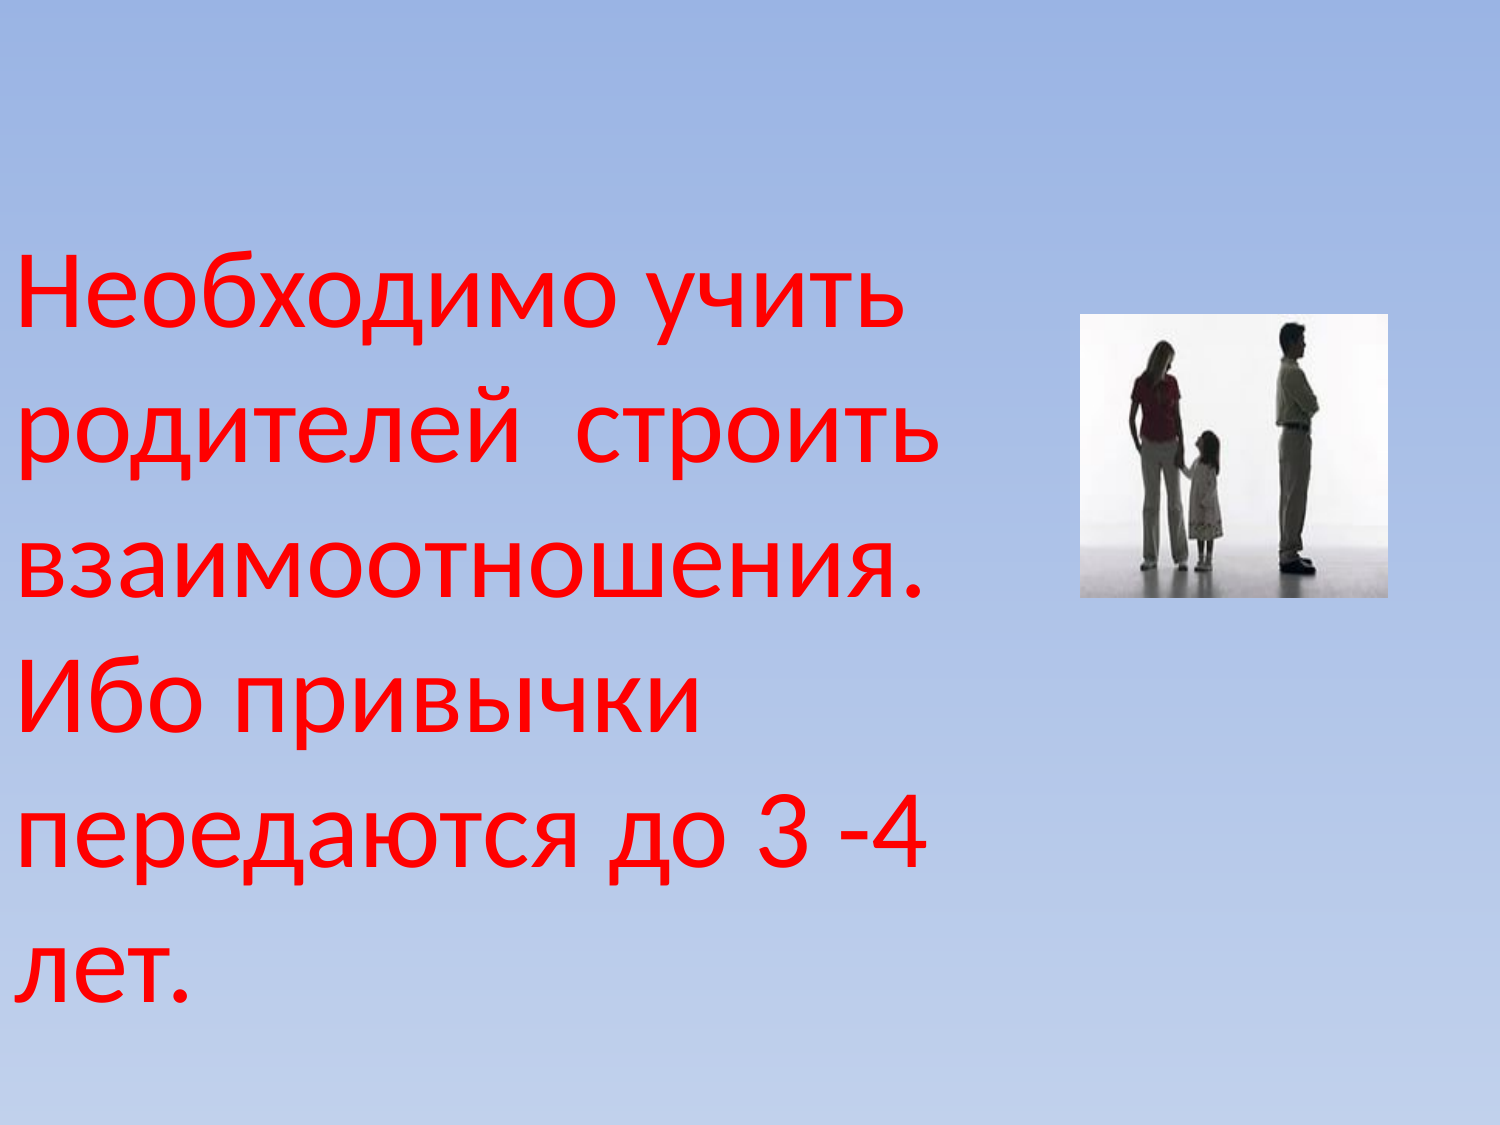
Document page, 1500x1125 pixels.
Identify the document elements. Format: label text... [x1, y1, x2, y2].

picture [1080, 314, 1389, 599]
text_box Необходимо учить родителей строить взаимоотношения. Ибо привычки передаются до 3 -4 лет. [0, 208, 1022, 1033]
